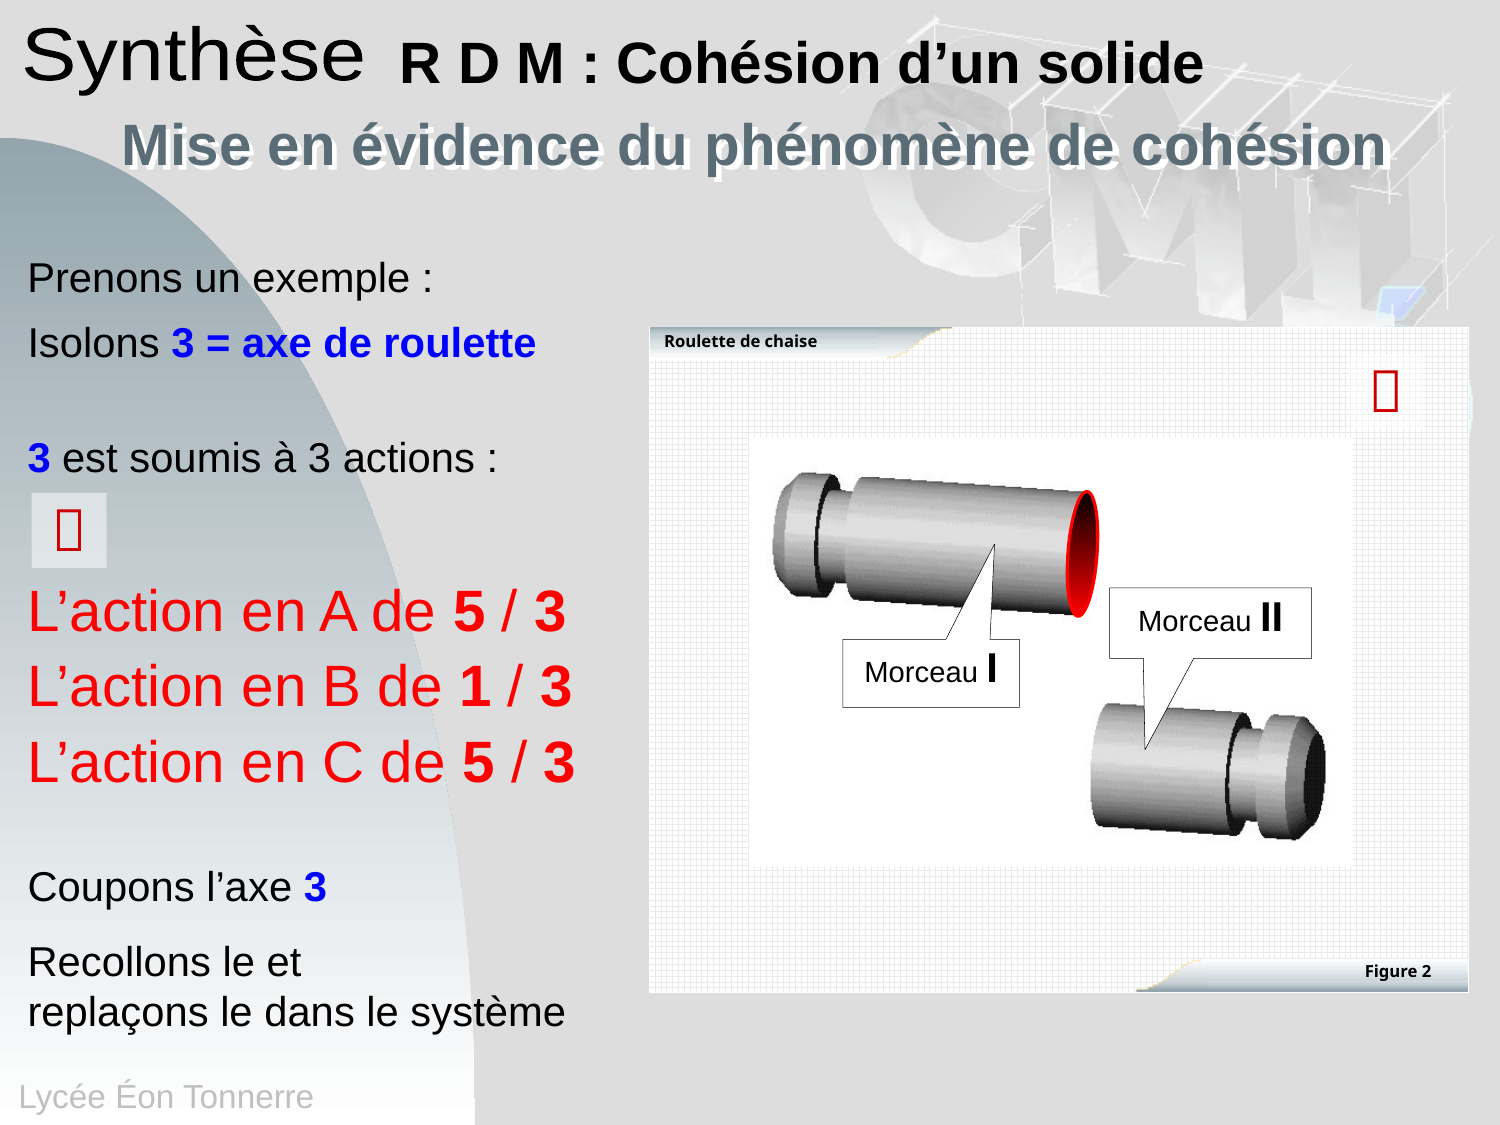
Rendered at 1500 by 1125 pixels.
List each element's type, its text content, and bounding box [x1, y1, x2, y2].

text_box L’action en A de 5 / 3 [12, 565, 605, 641]
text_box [649, 323, 1469, 992]
text_box L’action en B de 1 / 3 [12, 641, 605, 716]
text_box L’action en C de 5 / 3 [12, 716, 605, 802]
text_box Coupons l’axe 3 [12, 852, 612, 918]
picture [766, 465, 1331, 847]
text_box R D M : Cohésion d’un solide [399, 24, 1500, 96]
text_box Isolons 3 = axe de roulette [12, 308, 618, 374]
text_box Prenons un exemple : [12, 243, 612, 308]
text_box Mise en évidence du phénomène de cohésion [10, 96, 1500, 188]
text_box  [31, 492, 107, 568]
text_box 3 est soumis à 3 actions : [12, 423, 612, 489]
text_box Recollons le et replaçons le dans le système [12, 927, 612, 1043]
